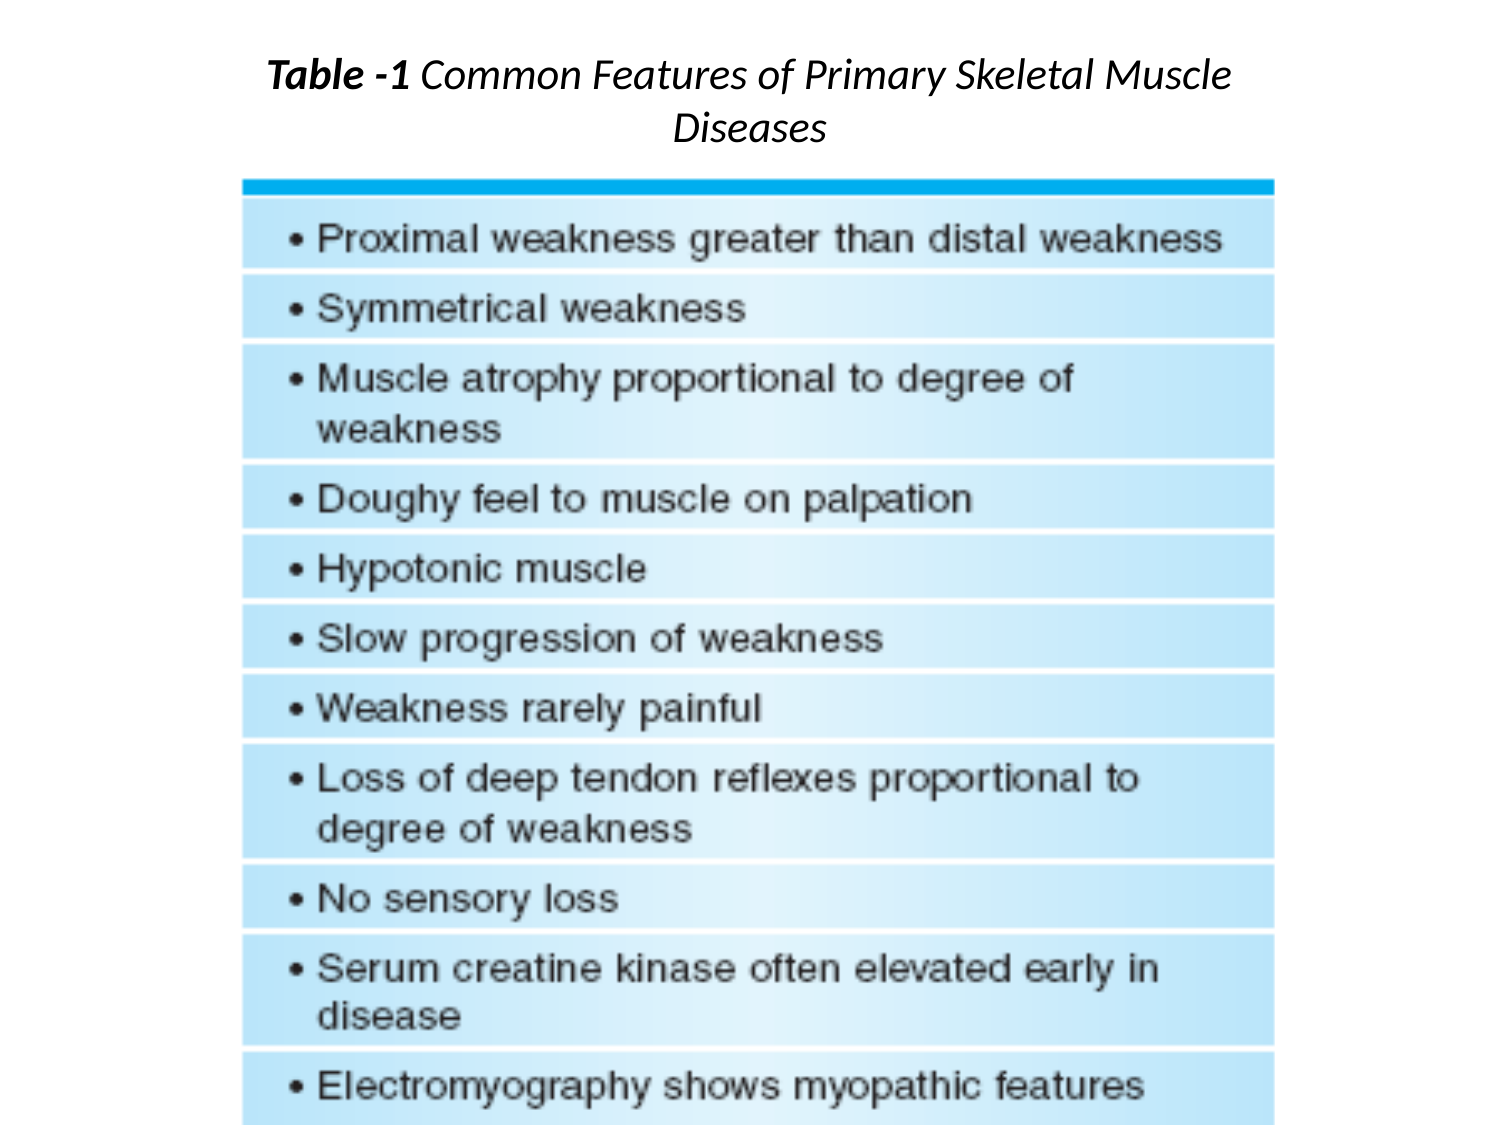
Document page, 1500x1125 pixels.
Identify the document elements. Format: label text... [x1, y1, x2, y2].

title Table -1 Common Features of Primary Skeletal Muscle Diseases [75, 37, 1425, 213]
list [237, 174, 1276, 1125]
